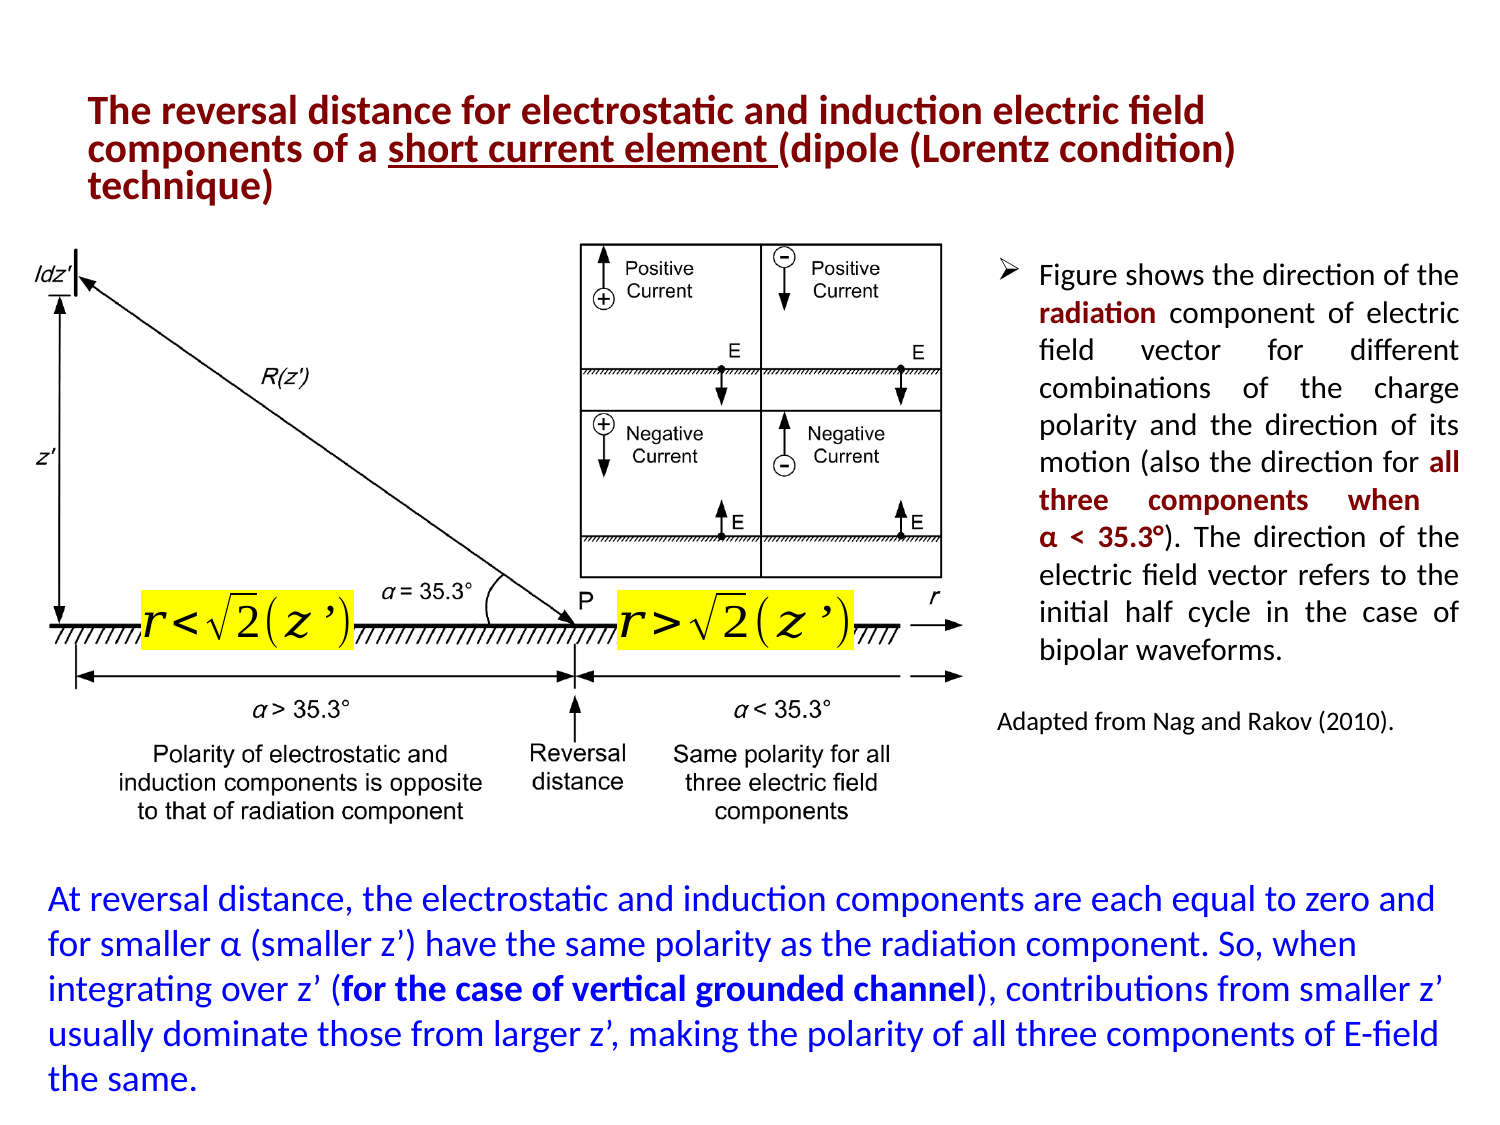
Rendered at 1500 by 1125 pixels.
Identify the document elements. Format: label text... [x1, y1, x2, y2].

text_box The reversal distance for electrostatic and induction electric field components of a short current element (dipole (Lorentz condition) technique) [72, 87, 1447, 216]
text_box Figure shows the direction of the radiation component of electric field vector for different combinations of the charge polarity and the direction of its motion (also the direction for all three components when α < 35.3°). The direction of the electric field vector refers to the initial half cycle in the case of bipolar waveforms. Adapted from Nag and Rakov (2010). [982, 247, 1475, 743]
picture [32, 231, 963, 826]
text_box At reversal distance, the electrostatic and induction components are each equal to zero and for smaller α (smaller z’) have the same polarity as the radiation component. So, when integrating over z’ (for the case of vertical grounded channel), contributions from smaller z’ usually dominate those from larger z’, making the polarity of all three components of E-field the same. [33, 866, 1486, 1107]
